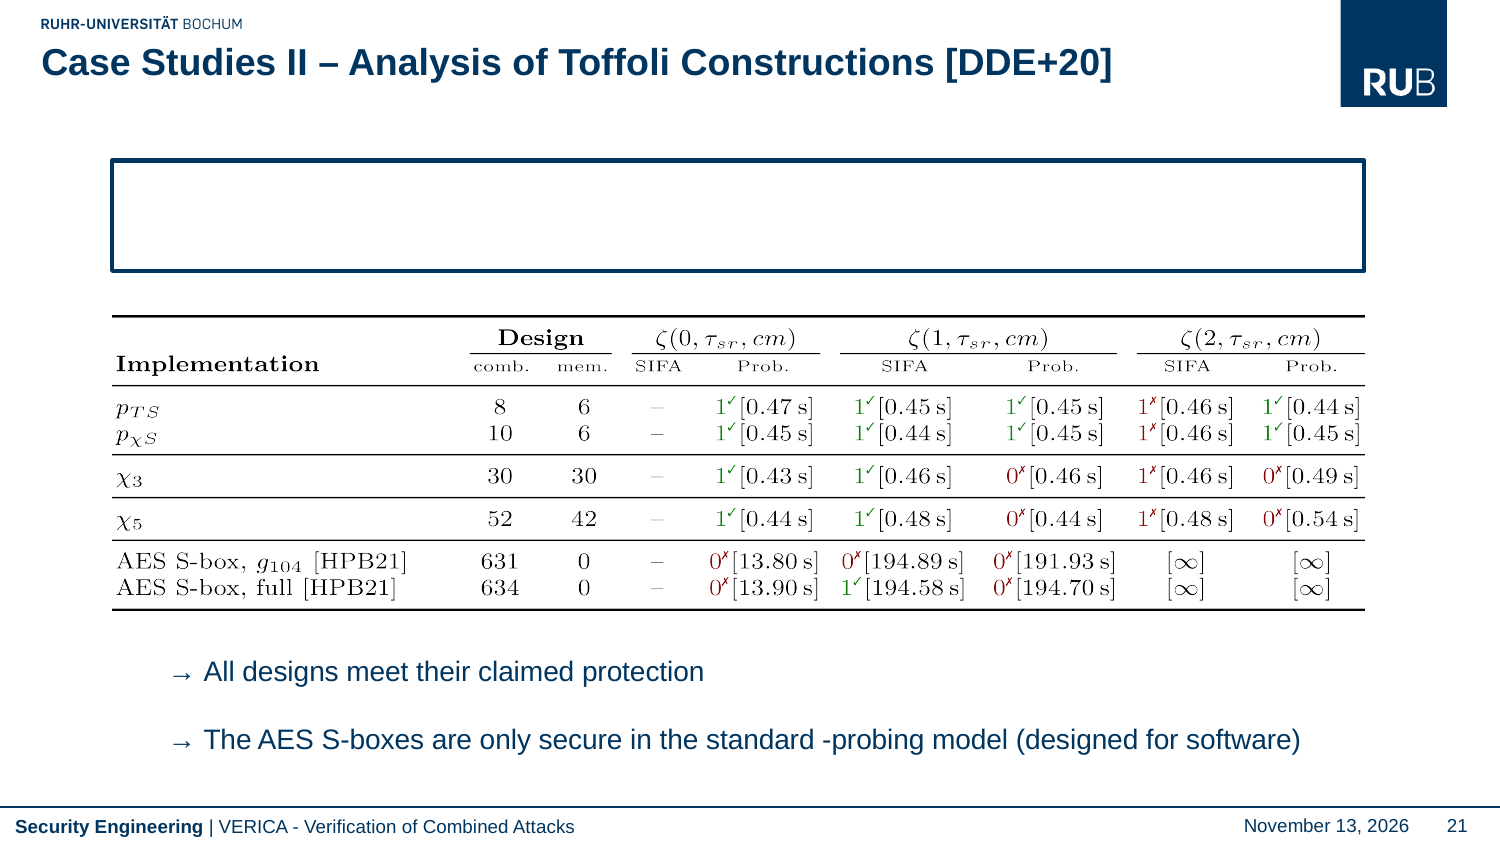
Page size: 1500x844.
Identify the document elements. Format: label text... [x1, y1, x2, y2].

slide_number 21 [1446, 806, 1496, 844]
footer VERICA - Verification of Combined Attacks [218, 806, 971, 844]
picture [41, 15, 242, 30]
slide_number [1228, 806, 1445, 844]
title Case Studies II – Analysis of Toffoli Constructions [DDE+20] [41, 37, 1294, 88]
picture [112, 315, 1365, 611]
